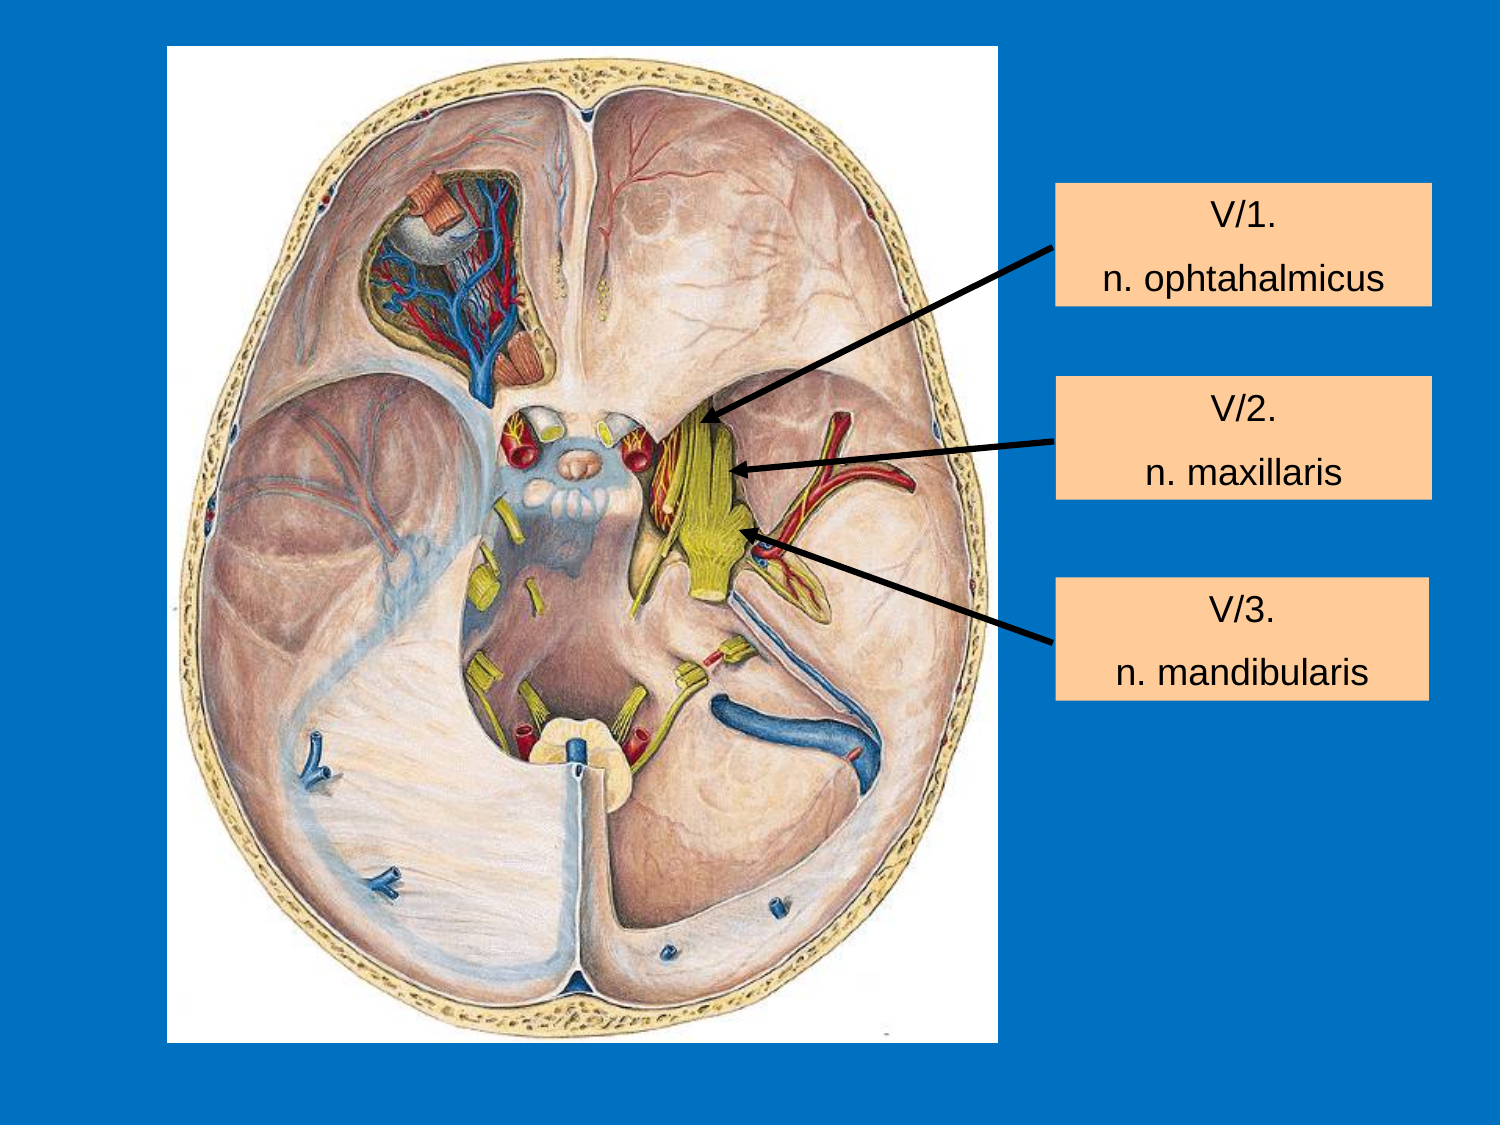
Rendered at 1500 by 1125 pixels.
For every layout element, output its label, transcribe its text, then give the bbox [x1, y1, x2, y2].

text_box V/3. n. mandibularis [1055, 577, 1429, 701]
picture [166, 46, 998, 1043]
text_box V/1. n. ophtahalmicus [1055, 182, 1432, 307]
text_box V/2. n. maxillaris [1055, 376, 1432, 500]
